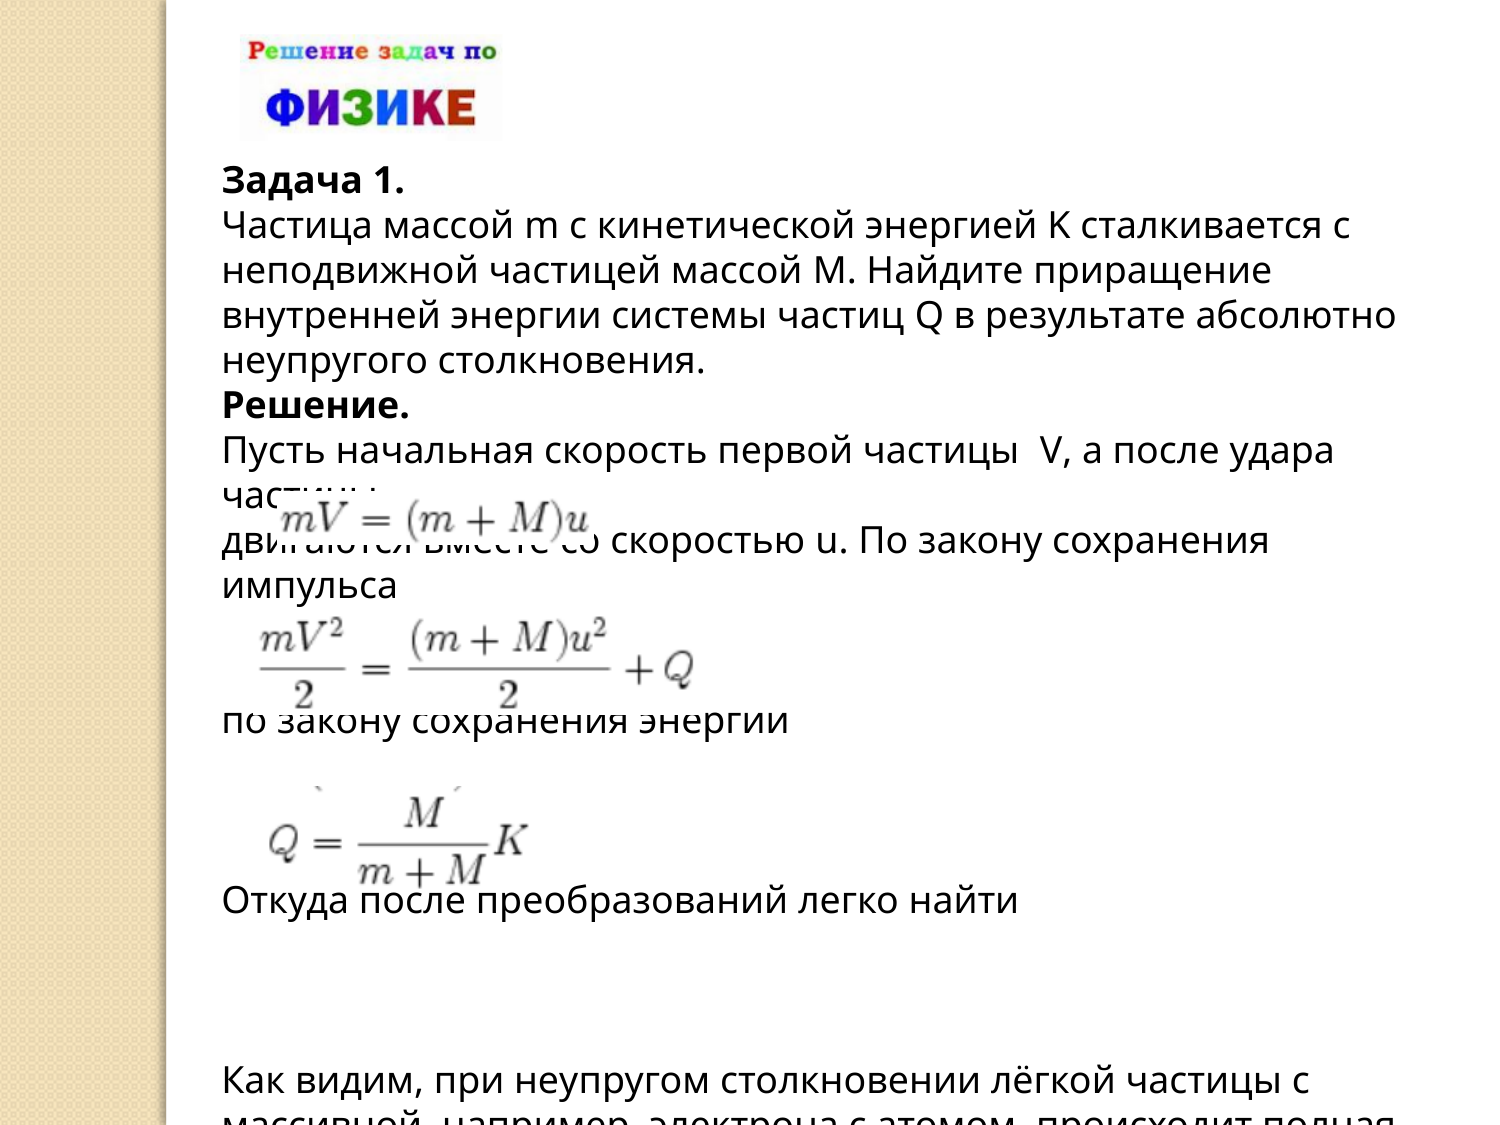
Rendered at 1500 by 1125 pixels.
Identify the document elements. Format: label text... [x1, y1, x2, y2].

picture [229, 18, 514, 141]
picture [253, 609, 701, 715]
text_box Задача 1. Частица массой m с кинетической энергией K сталкивается с неподвижной частицей массой M. Найдите приращение внутренней энергии системы частиц Q в результате абсолютно неупругого столкновения. Решение. Пусть начальная скорость первой частицы V, а после удара частицы двигаются вместе со скоростью u. По закону сохранения импульса по закону сохранения энергии Откуда после преобразований легко найти Как видим, при неупругом столкновении лёгкой частицы с массивной, например, электрона с атомом, происходит полная передача её кинетической энергии атому: атом возбуждается, а затем испускает фотон. [206, 148, 1471, 1125]
picture [265, 786, 540, 892]
picture [277, 491, 594, 545]
